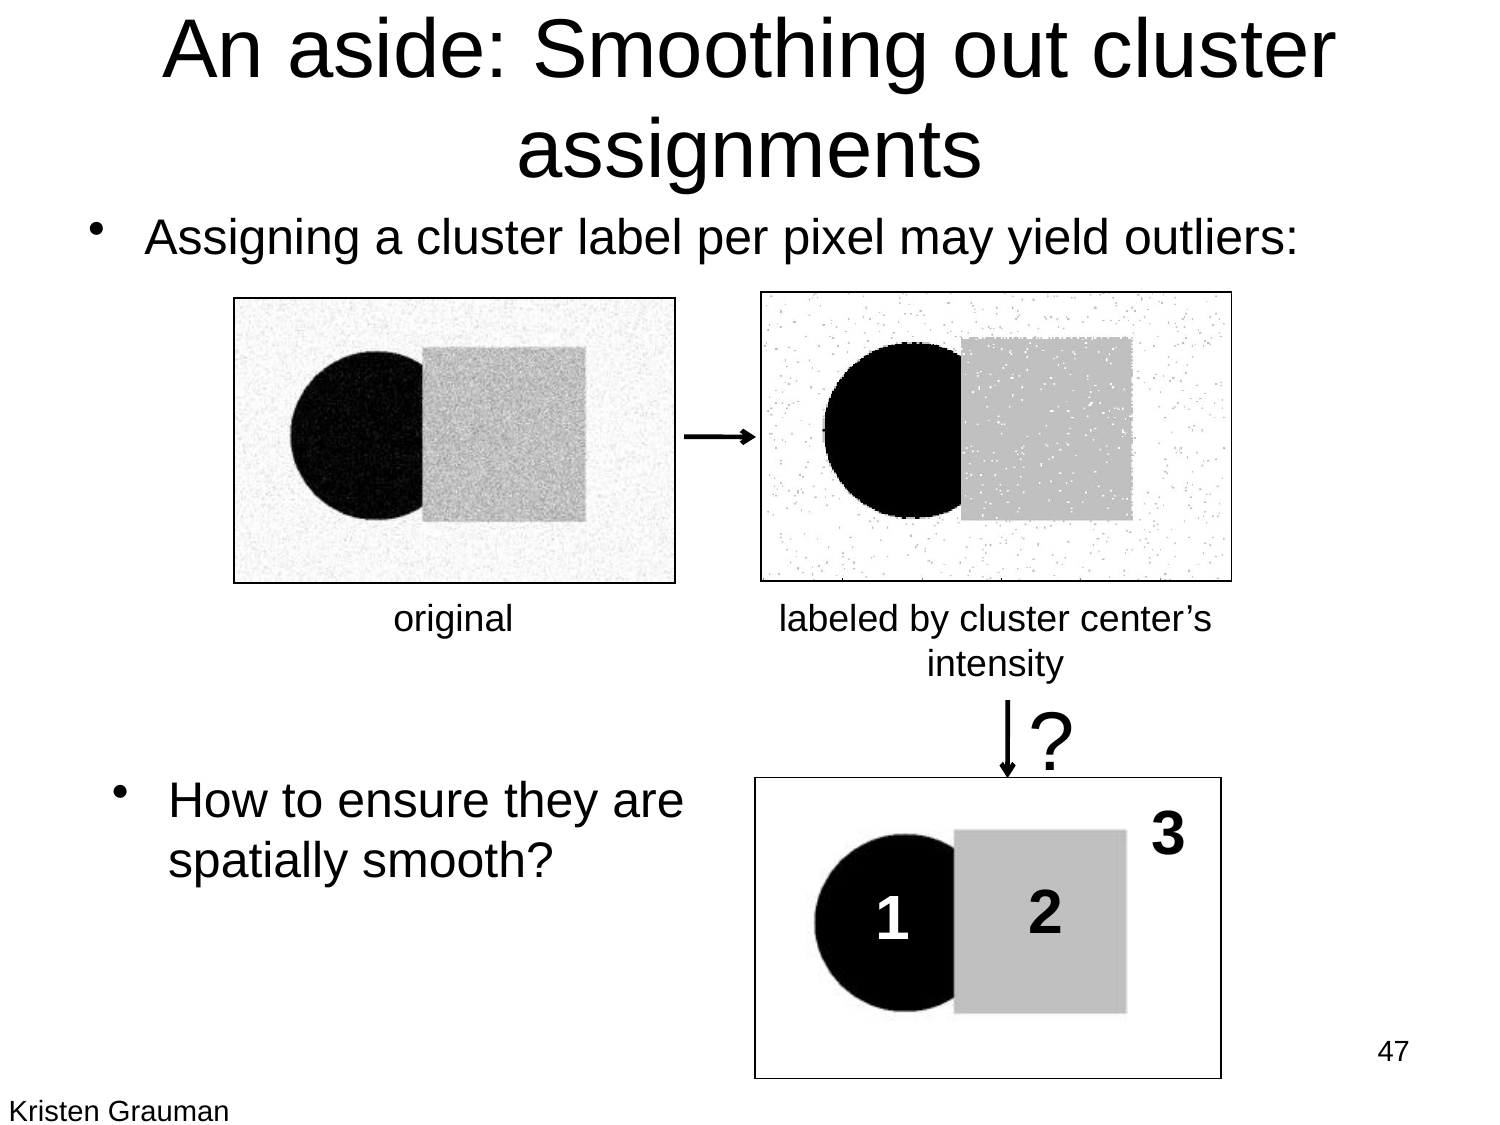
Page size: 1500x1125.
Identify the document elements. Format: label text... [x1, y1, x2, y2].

list Assigning a cluster label per pixel may yield outliers: [72, 196, 1424, 330]
picture [234, 298, 675, 583]
title An aside: Smoothing out cluster assignments [0, 0, 1500, 188]
text_box Kristen Grauman [0, 1084, 416, 1125]
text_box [755, 679, 1236, 1078]
picture [761, 292, 1232, 581]
slide_number 47 [1074, 1024, 1426, 1103]
text_box labeled by cluster center’s intensity [725, 586, 1265, 692]
text_box How to ensure they are spatially smooth? [97, 760, 732, 893]
text_box original [378, 587, 679, 647]
